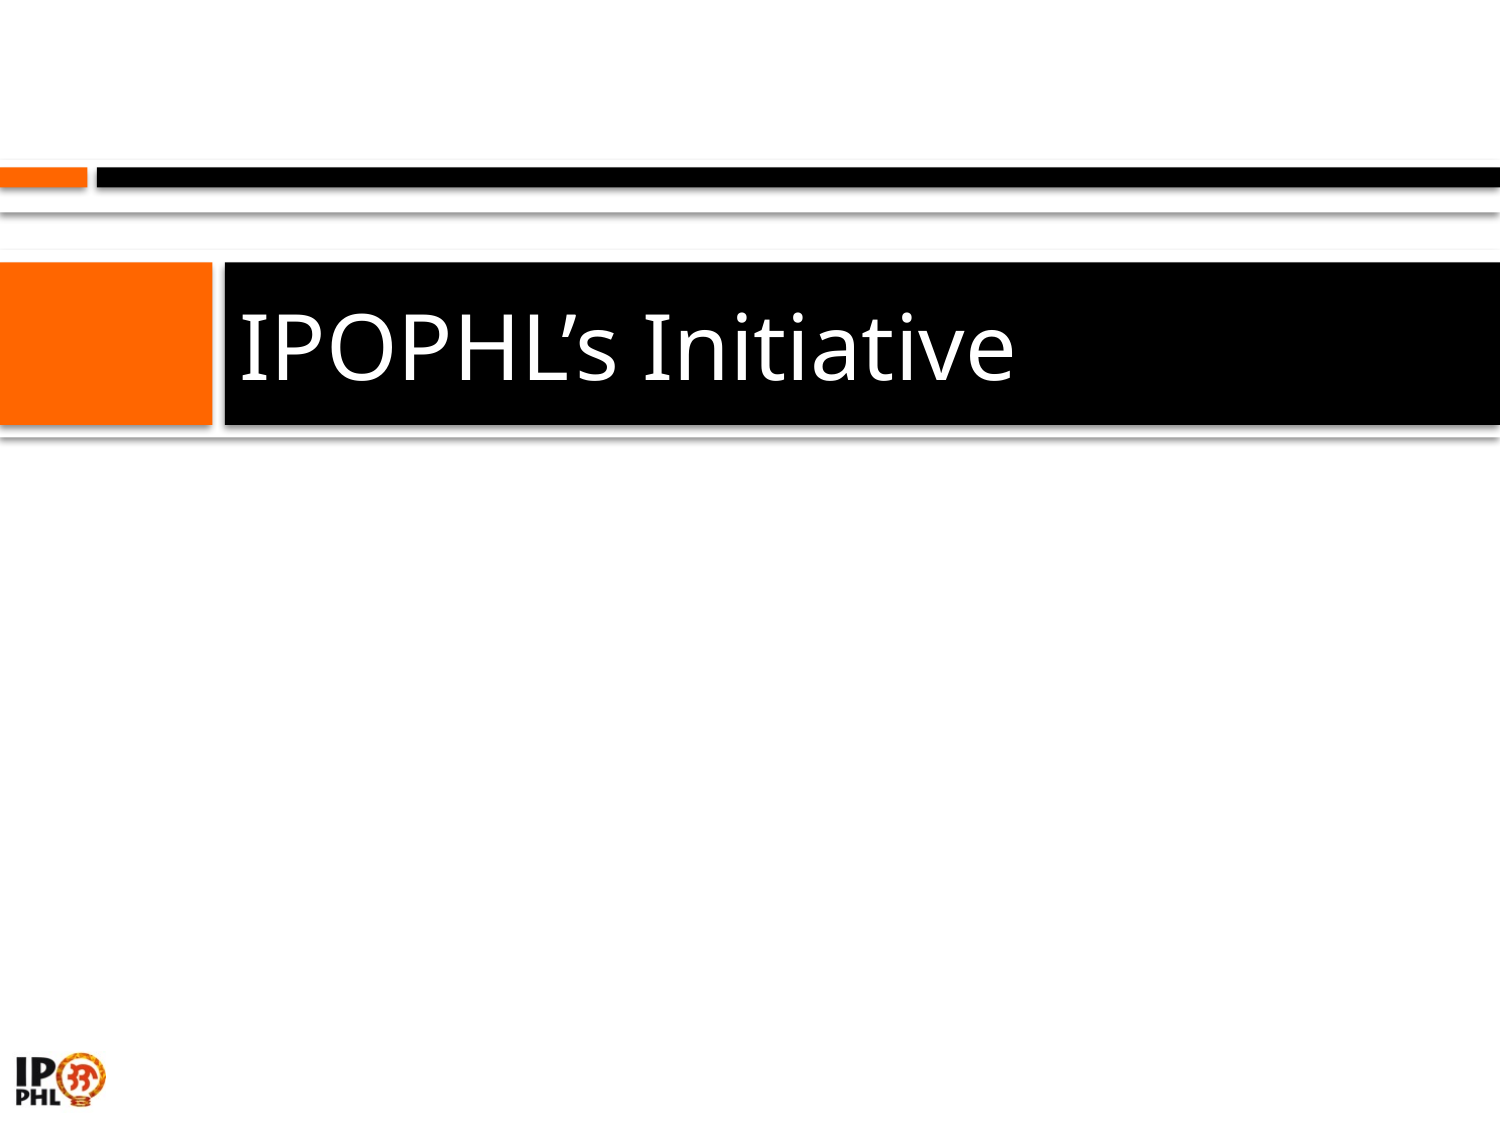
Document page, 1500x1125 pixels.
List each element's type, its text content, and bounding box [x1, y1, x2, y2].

picture [12, 1051, 106, 1113]
title IPOPHL’s Initiative [225, 262, 1475, 425]
